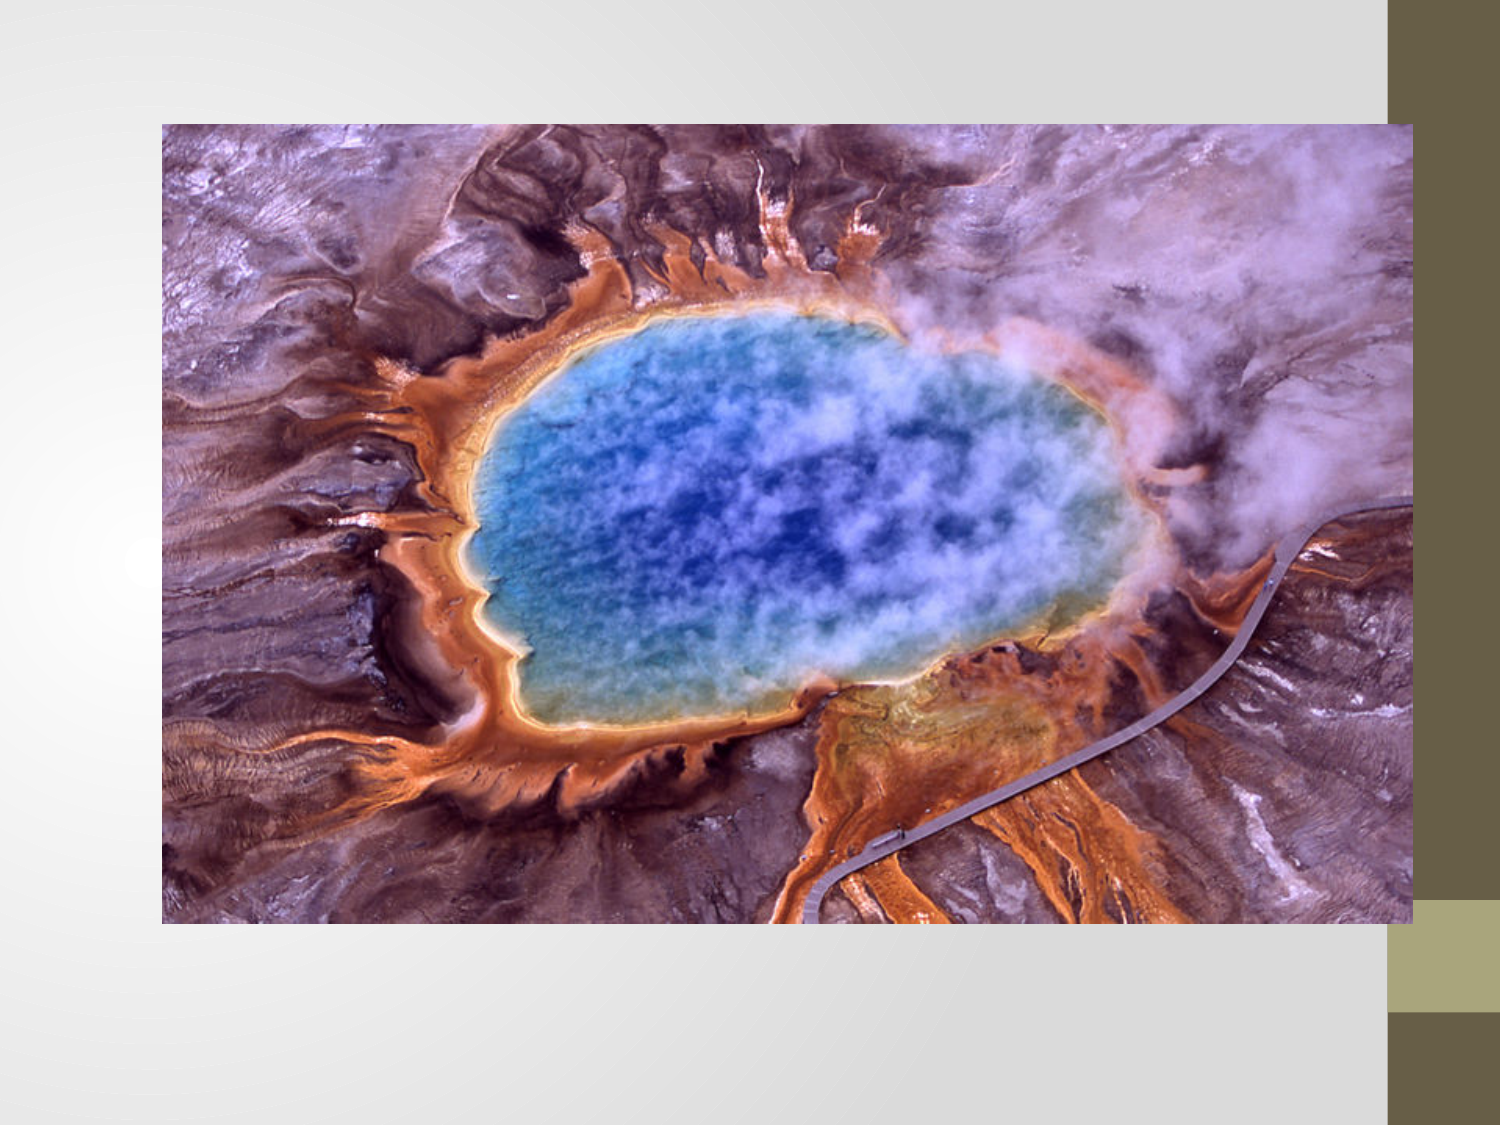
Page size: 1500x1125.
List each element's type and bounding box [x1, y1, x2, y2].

picture [161, 124, 1414, 924]
